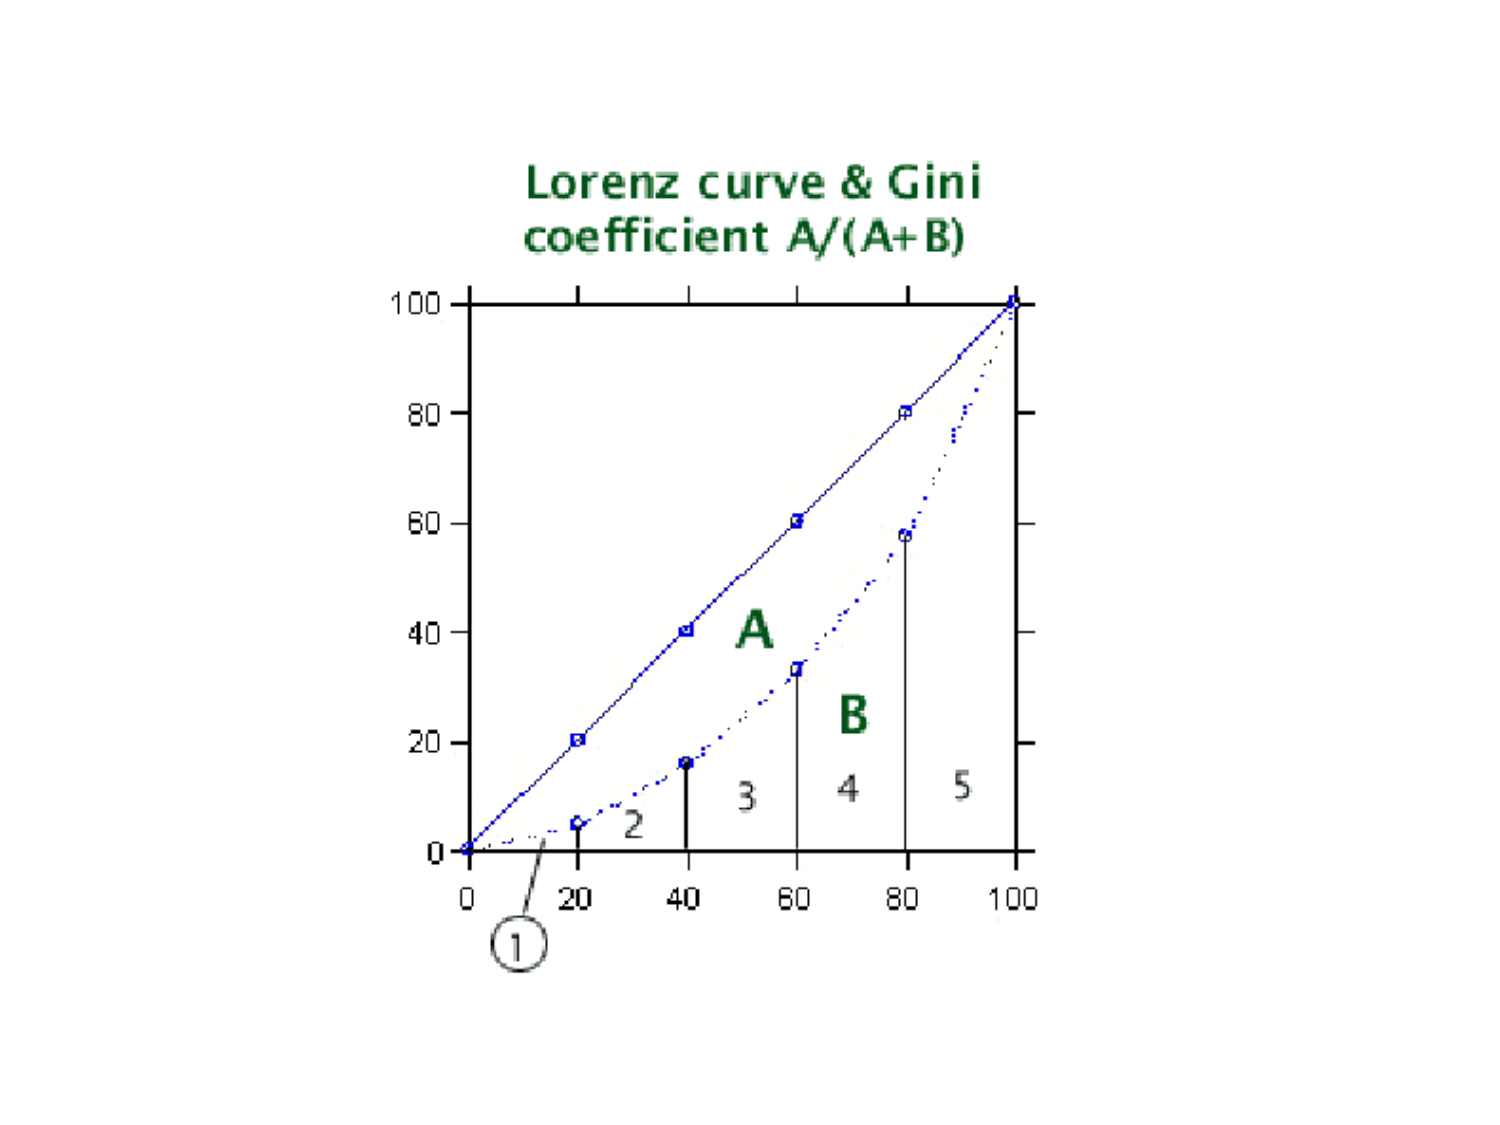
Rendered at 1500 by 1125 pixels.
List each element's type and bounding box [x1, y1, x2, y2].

picture [194, 101, 1288, 1013]
